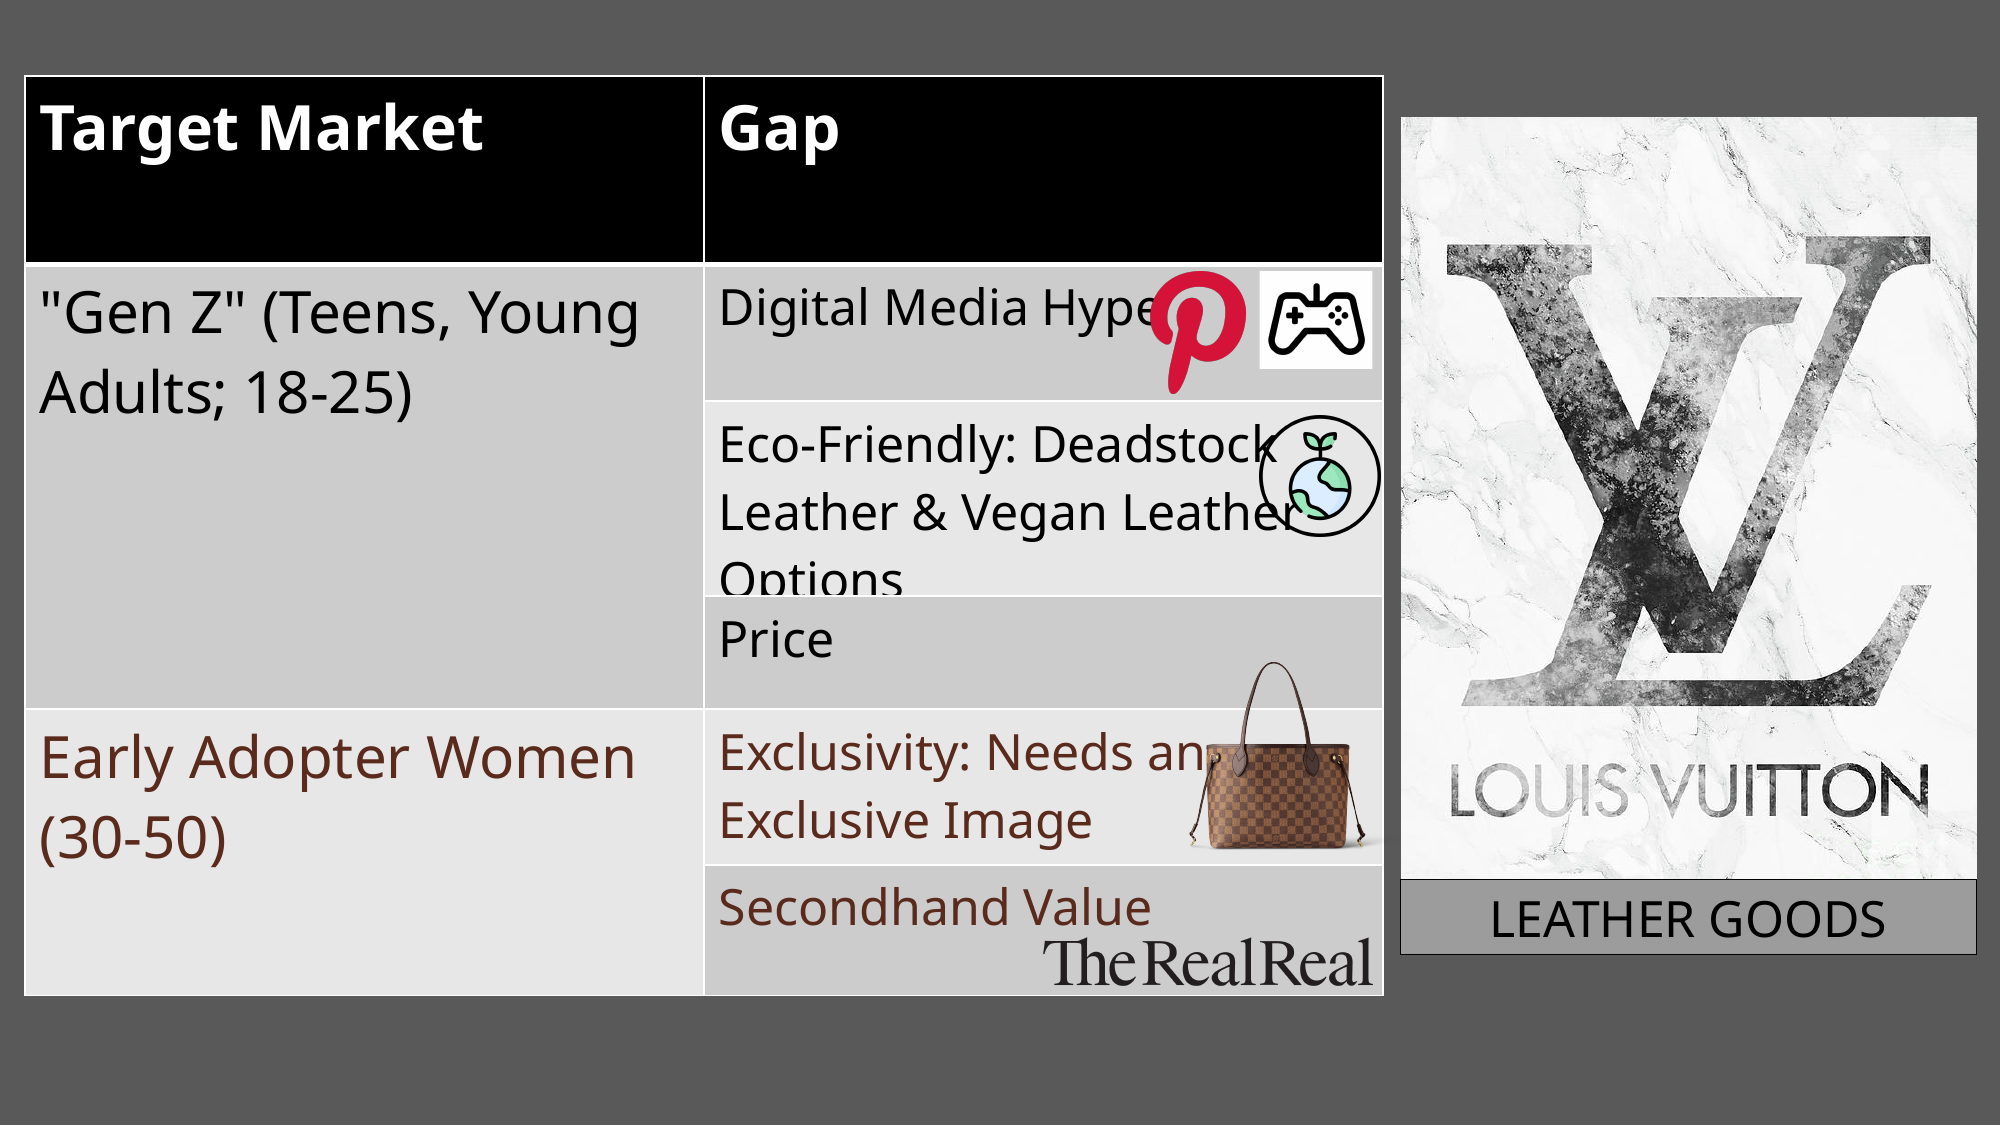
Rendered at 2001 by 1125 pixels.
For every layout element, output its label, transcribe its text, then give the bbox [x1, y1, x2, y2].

table_cell Exclusivity: Needs an Exclusive Image [705, 710, 1128, 864]
table_cell Early Adopter Women (30-50) [26, 710, 703, 995]
text_box [0, 0, 2000, 1125]
picture [1043, 937, 1373, 986]
table_header Target Market [26, 77, 703, 262]
table_cell "Gen Z" (Teens, Young Adults; 18-25) [26, 267, 703, 708]
table_header Gap [705, 77, 1382, 262]
table_cell Digital Media Hype [705, 267, 1382, 400]
picture [1259, 415, 1381, 538]
picture [1128, 597, 1428, 897]
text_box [1400, 117, 1977, 957]
picture [1137, 271, 1373, 394]
table_cell Secondhand Value [705, 866, 1382, 995]
table_cell Price [705, 597, 1128, 708]
table_cell Eco-Friendly: Deadstock Leather & Vegan Leather Options [705, 402, 1382, 595]
